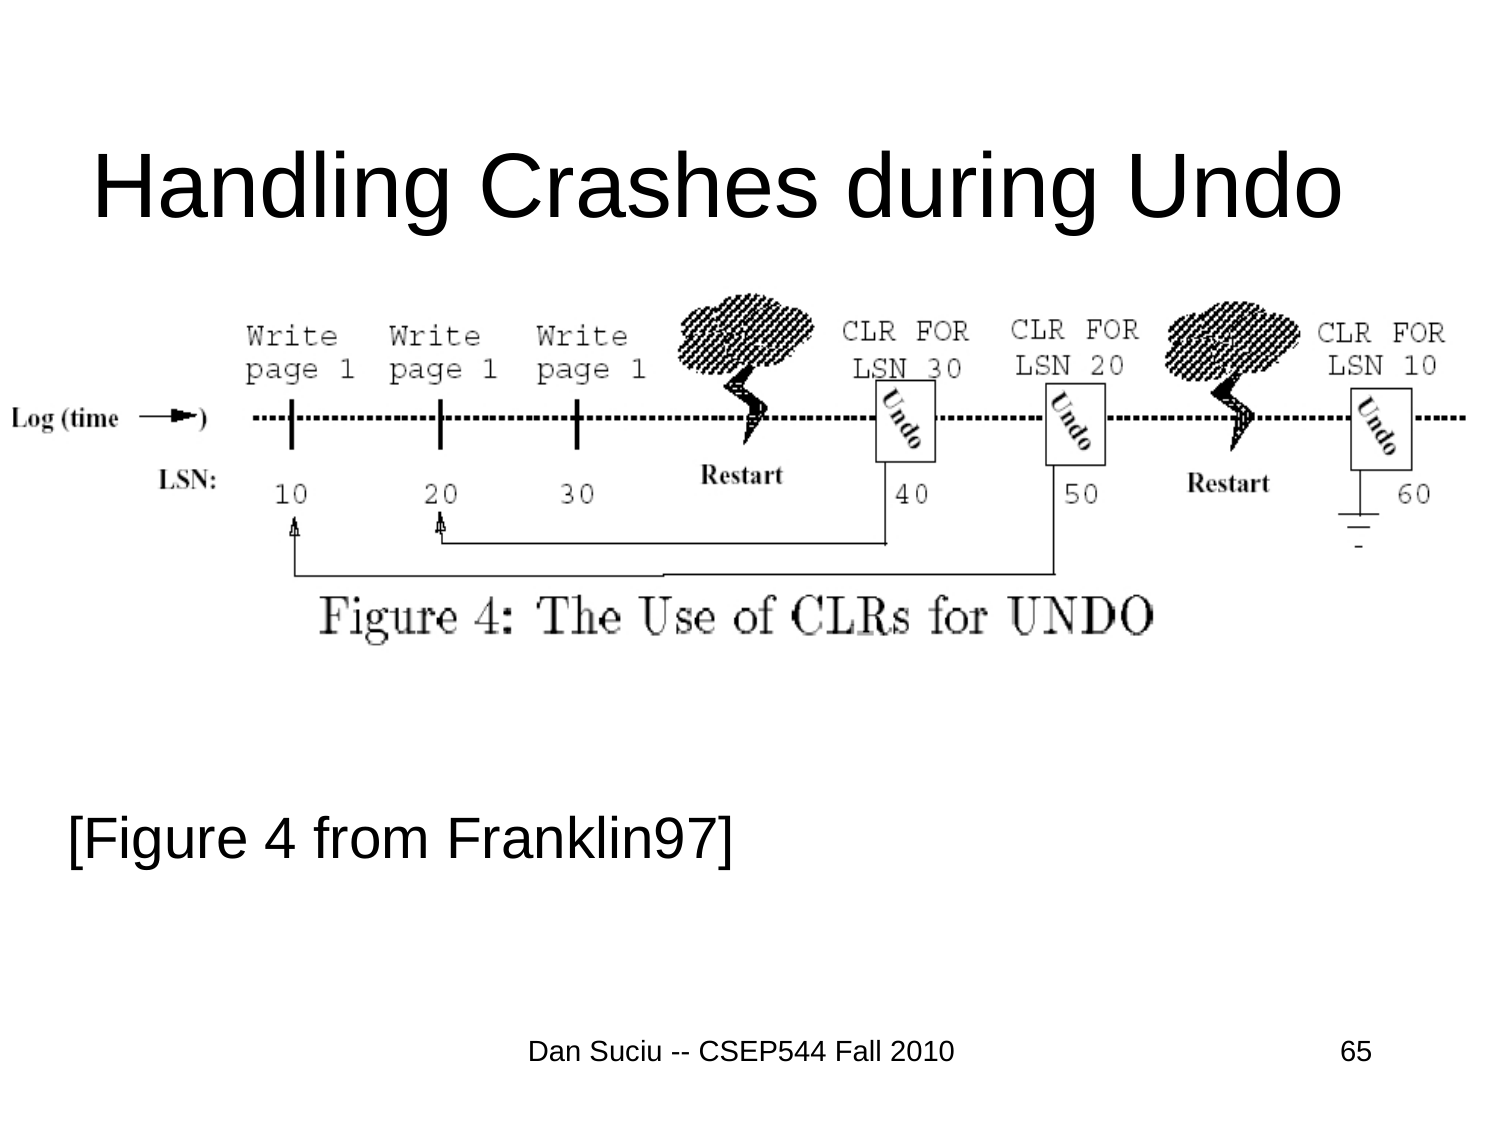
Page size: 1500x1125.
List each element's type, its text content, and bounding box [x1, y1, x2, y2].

footer Dan Suciu -- CSEP544 Fall 2010 [512, 1024, 988, 1101]
picture [12, 274, 1476, 676]
text_box [Figure 4 from Franklin97] [67, 800, 736, 870]
slide_number 65 [1074, 1024, 1388, 1101]
title Handling Crashes during Undo [62, 87, 1376, 272]
